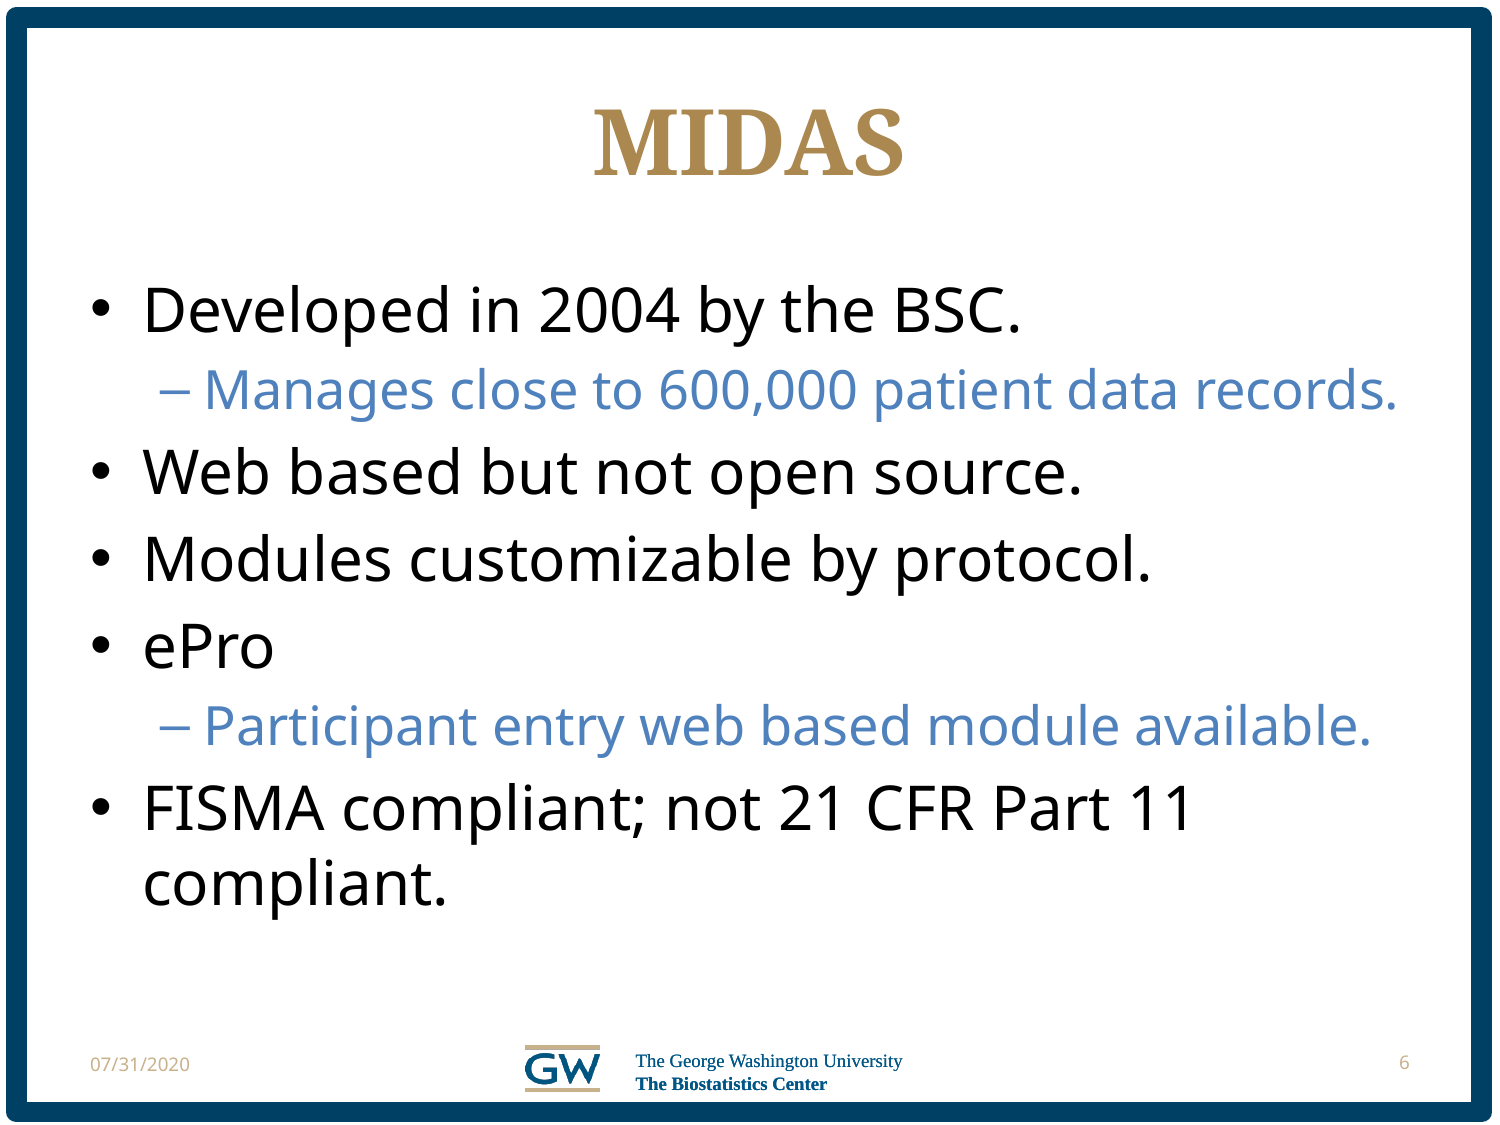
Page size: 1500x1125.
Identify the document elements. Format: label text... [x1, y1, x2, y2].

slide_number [75, 1033, 425, 1094]
title MIDAS [75, 45, 1425, 233]
list Developed in 2004 by the BSC. Manages close to 600,000 patient data records. Web based but not open source. Modules customizable by protocol. ePro Participant entry web based module available. FISMA compliant; not 21 CFR Part 11 compliant. [75, 262, 1425, 1005]
picture [525, 1045, 600, 1092]
slide_number 6 [1074, 1033, 1425, 1094]
